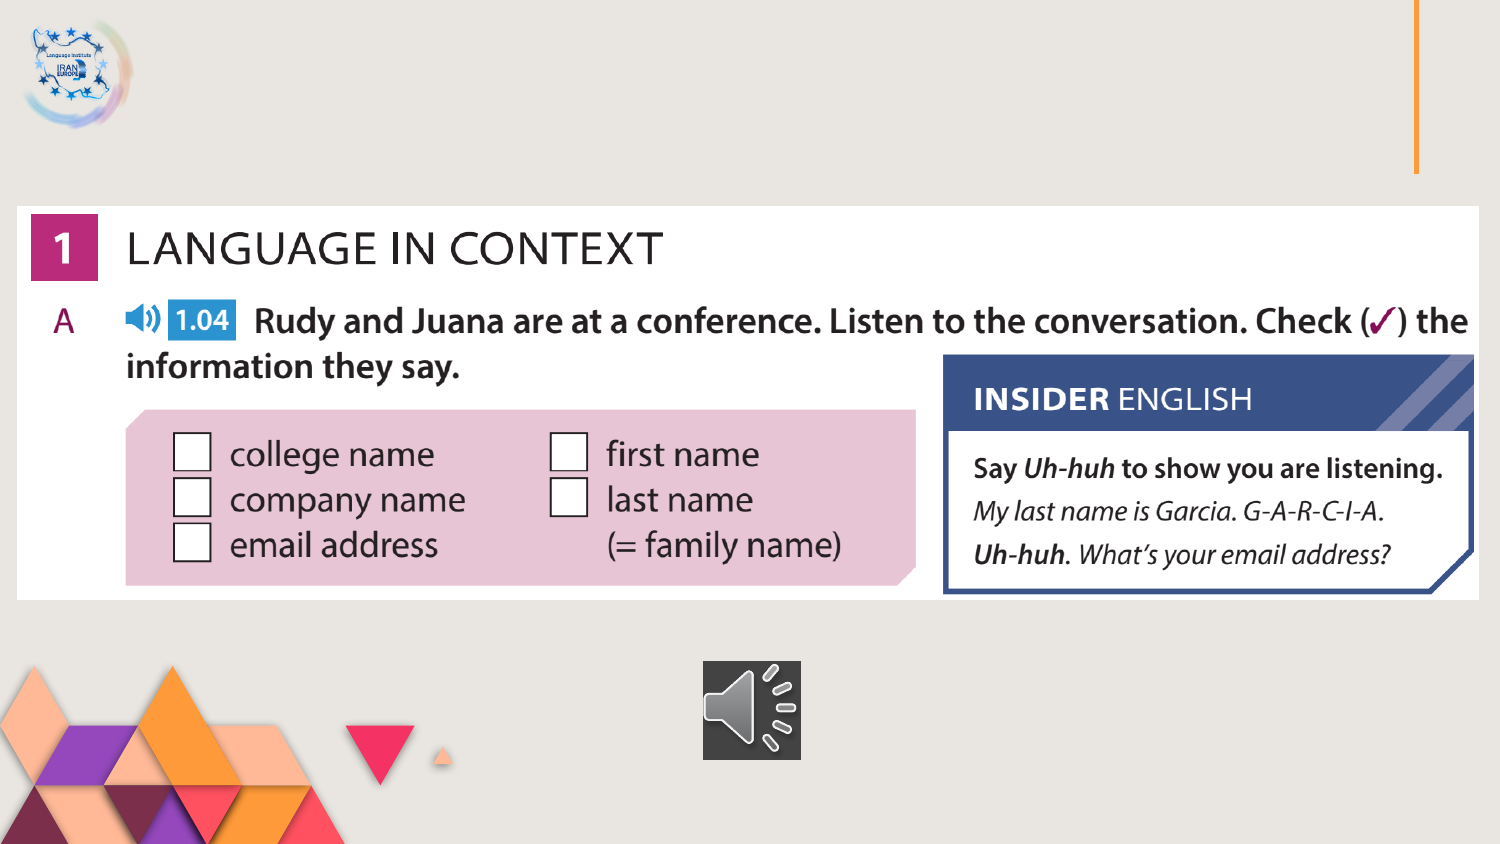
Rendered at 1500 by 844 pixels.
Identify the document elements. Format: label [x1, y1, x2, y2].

picture [17, 13, 139, 132]
picture [17, 206, 1479, 600]
picture [702, 660, 803, 761]
